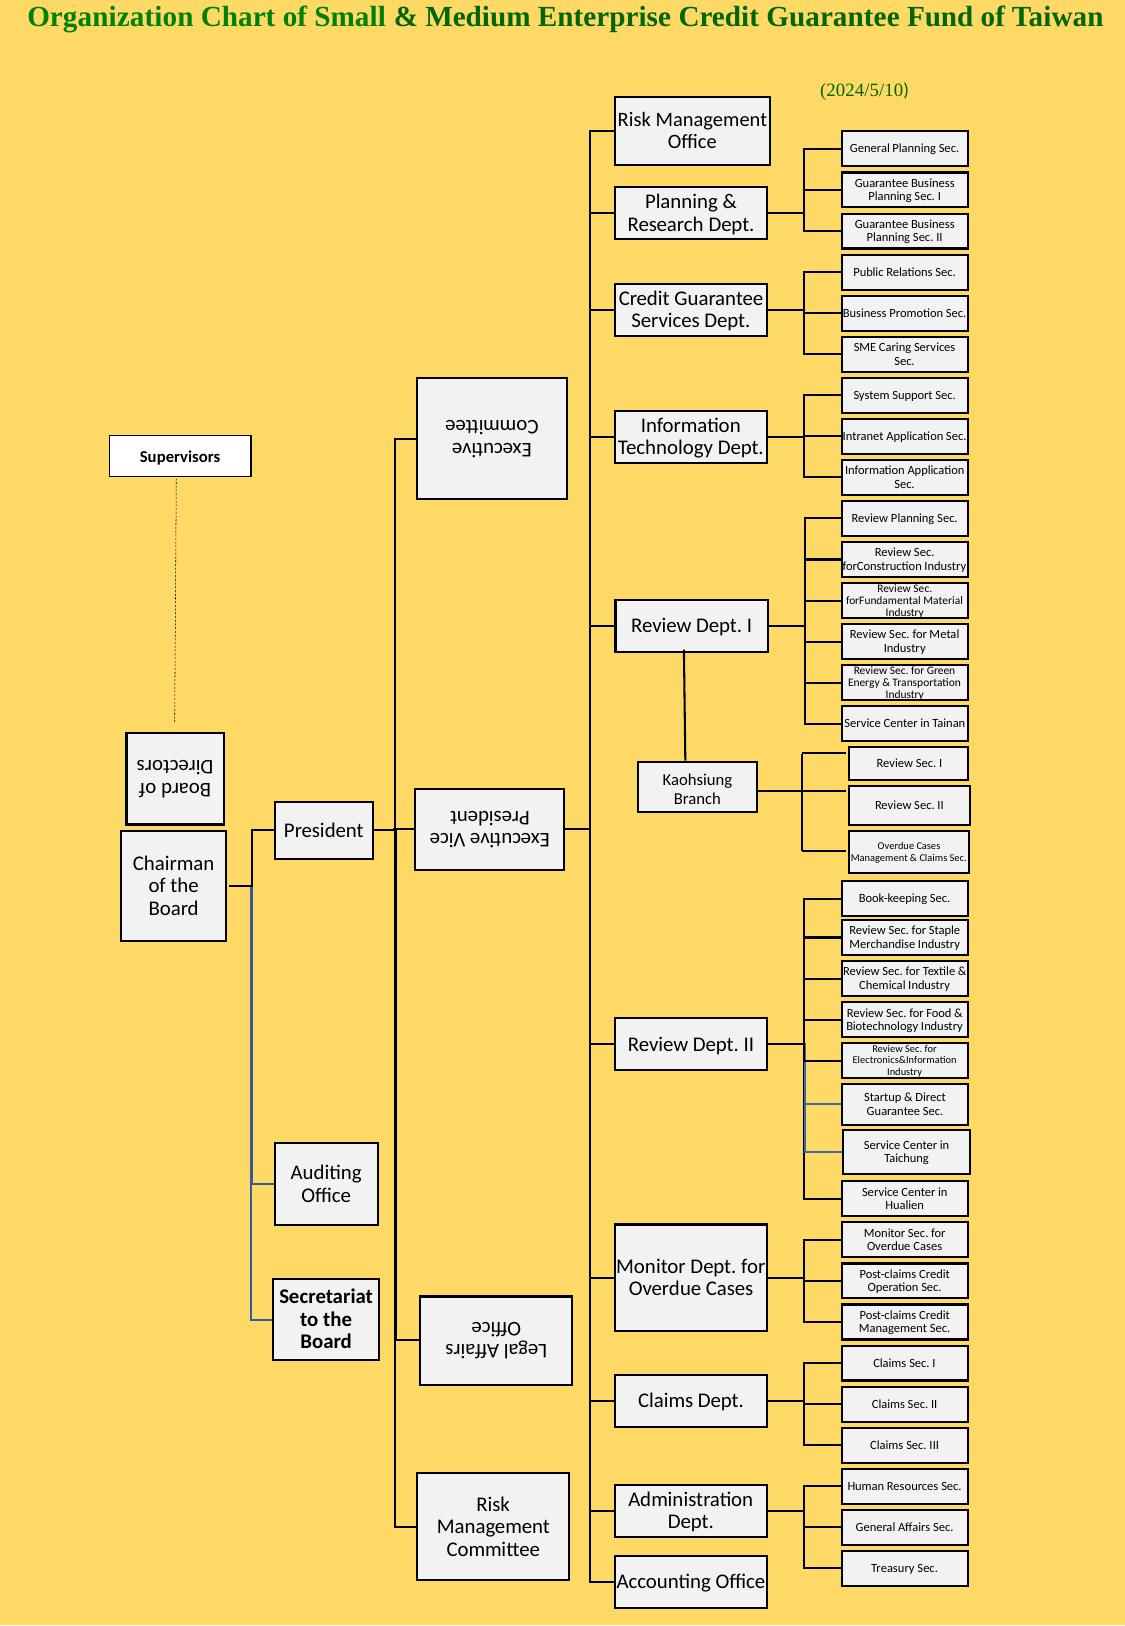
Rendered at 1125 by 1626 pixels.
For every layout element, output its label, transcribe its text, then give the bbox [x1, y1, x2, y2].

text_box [0, 85, 1120, 1610]
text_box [109, 435, 252, 723]
text_box Organization Chart of Small & Medium Enterprise Credit Guarantee Fund of Taiwan (2024/5/10) [0, 14, 1125, 86]
